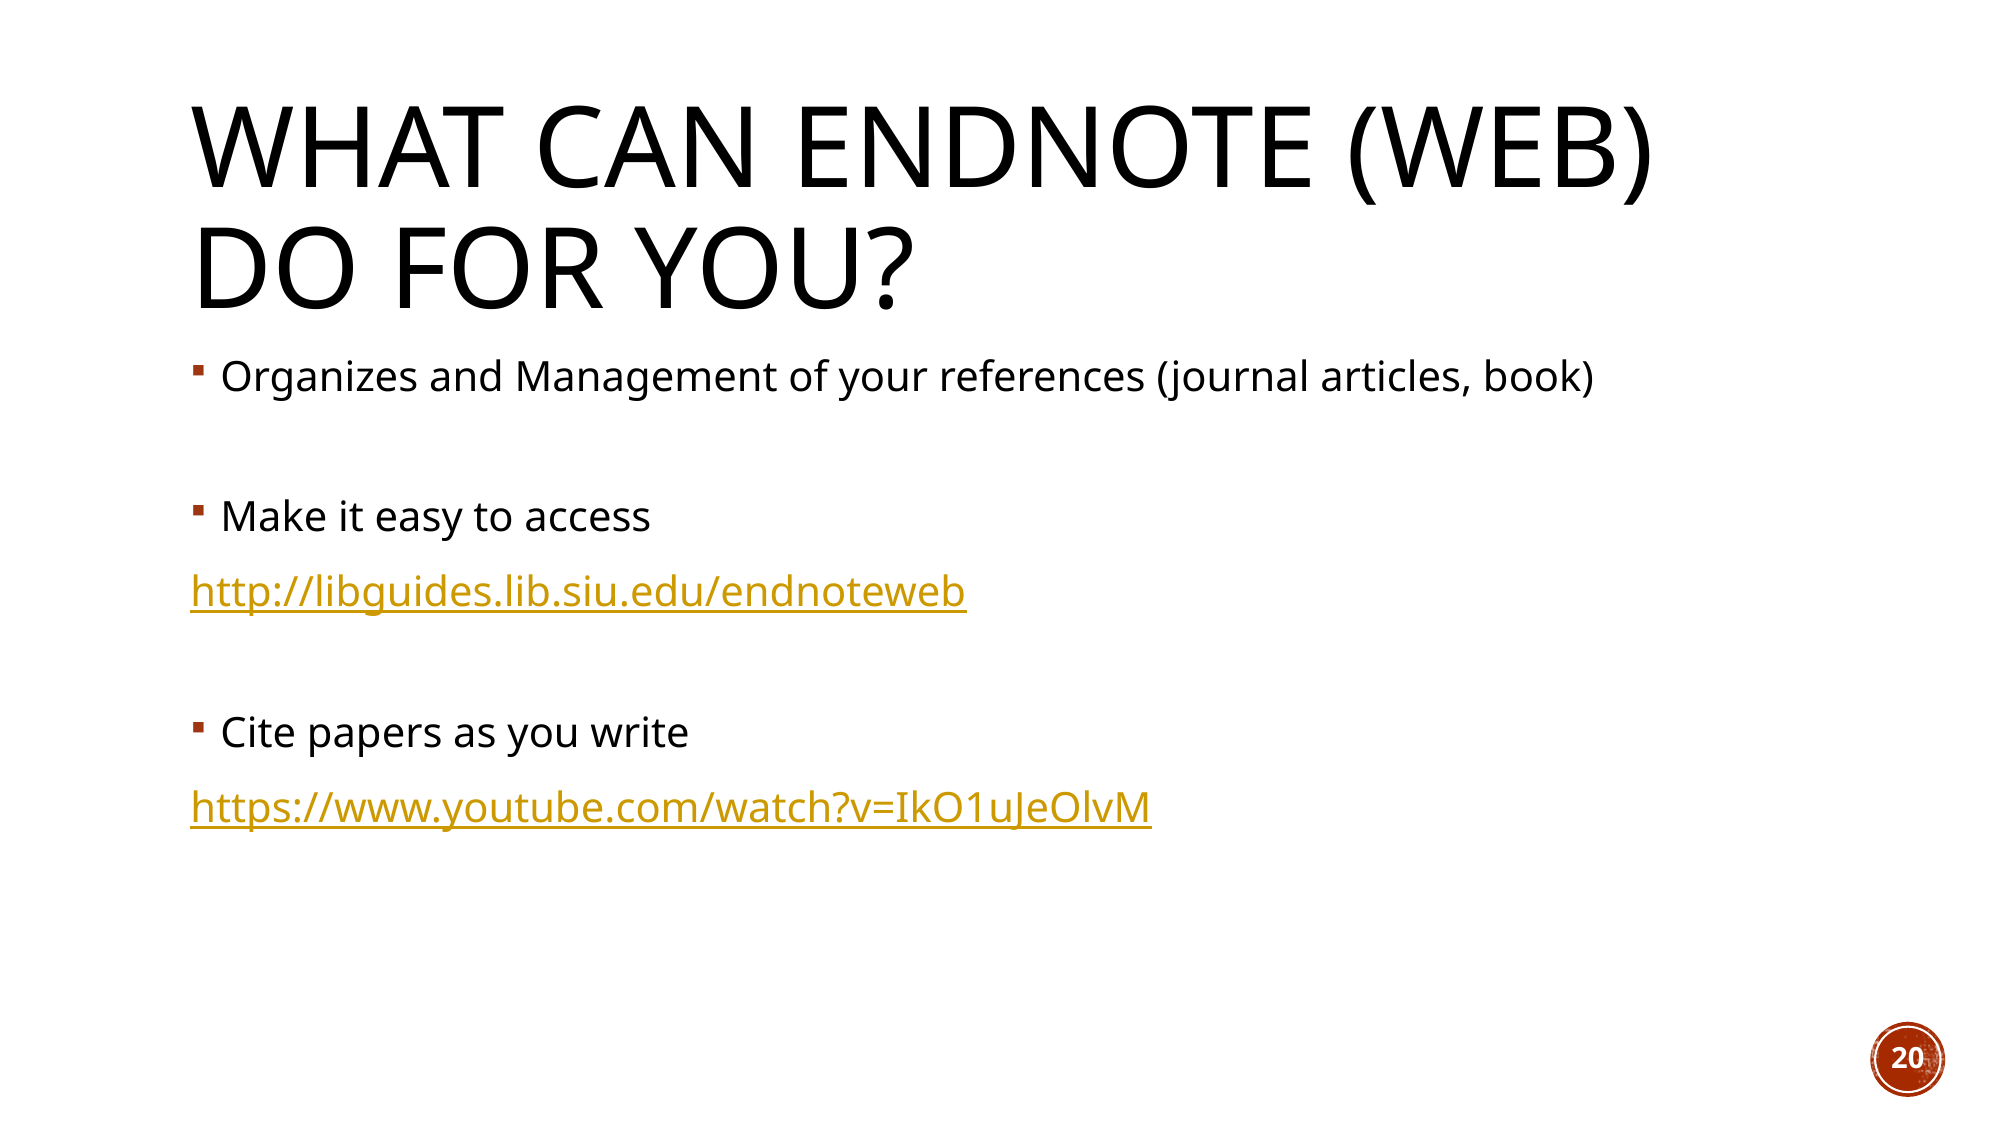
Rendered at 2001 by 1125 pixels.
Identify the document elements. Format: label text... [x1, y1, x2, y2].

title wHAT CAN endnote (WEB) do for you? [175, 79, 1826, 344]
list Organizes and Management of your references (journal articles, book) Make it easy to access http://libguides.lib.siu.edu/endnoteweb Cite papers as you write https://www.youtube.com/watch?v=IkO1uJeOlvM [175, 348, 1826, 1013]
slide_number 20 [1855, 1028, 1961, 1089]
